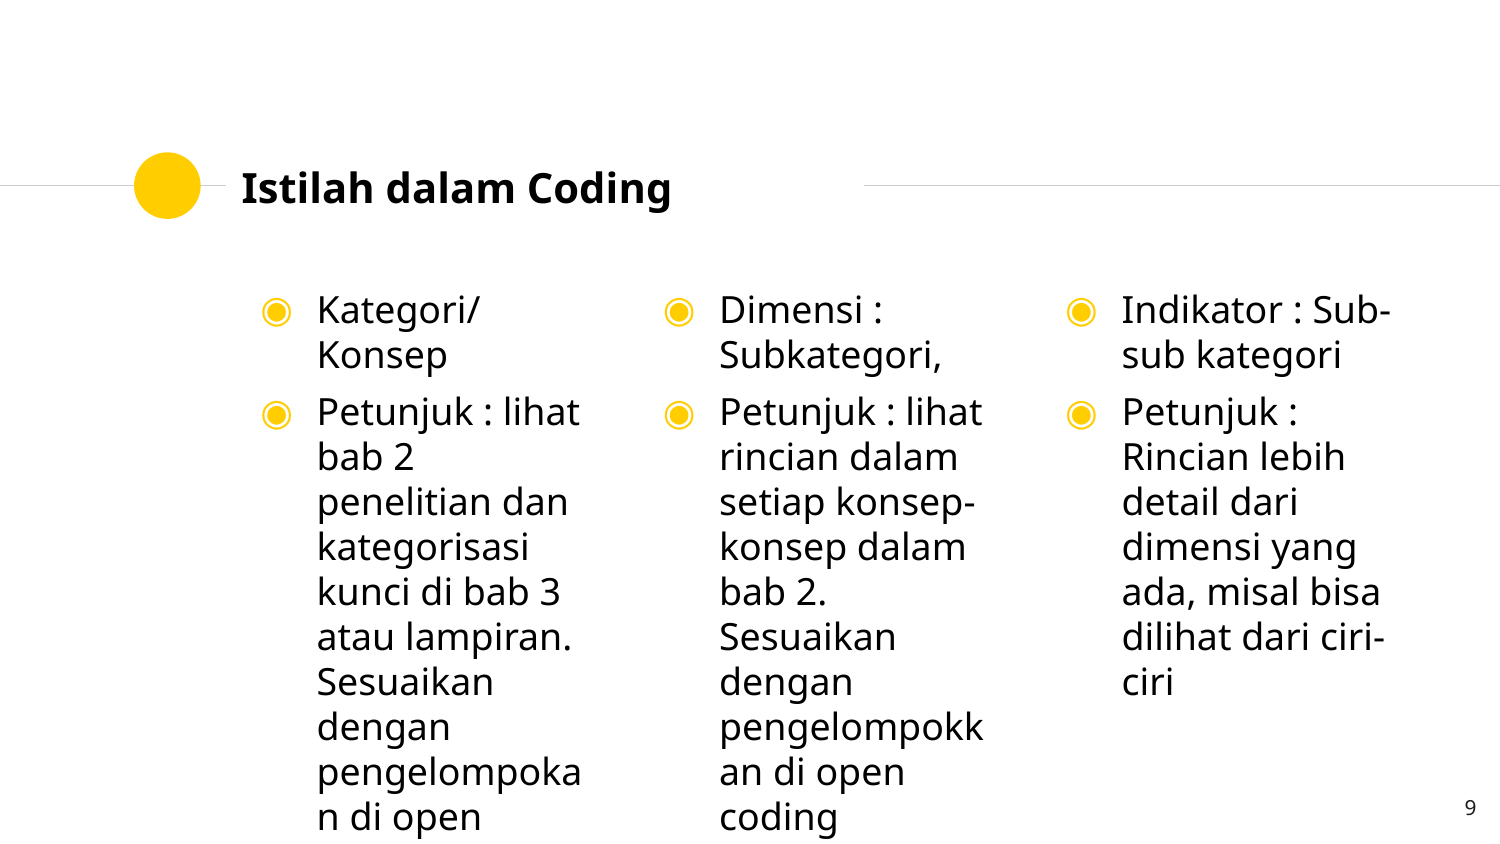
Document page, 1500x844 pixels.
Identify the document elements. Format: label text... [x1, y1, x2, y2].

list Kategori/ Konsep Petunjuk : lihat bab 2 penelitian dan kategorisasi kunci di bab 3 atau lampiran. Sesuaikan dengan pengelompokan di open coding [226, 270, 610, 783]
slide_number 9 [1401, 779, 1492, 844]
list Indikator : Sub-sub kategori Petunjuk : Rincian lebih detail dari dimensi yang ada, misal bisa dilihat dari ciri-ciri [1031, 270, 1415, 783]
title Istilah dalam Coding [226, 151, 863, 223]
list Dimensi : Subkategori, Petunjuk : lihat rincian dalam setiap konsep-konsep dalam bab 2. Sesuaikan dengan pengelompokkan di open coding [629, 270, 1012, 783]
